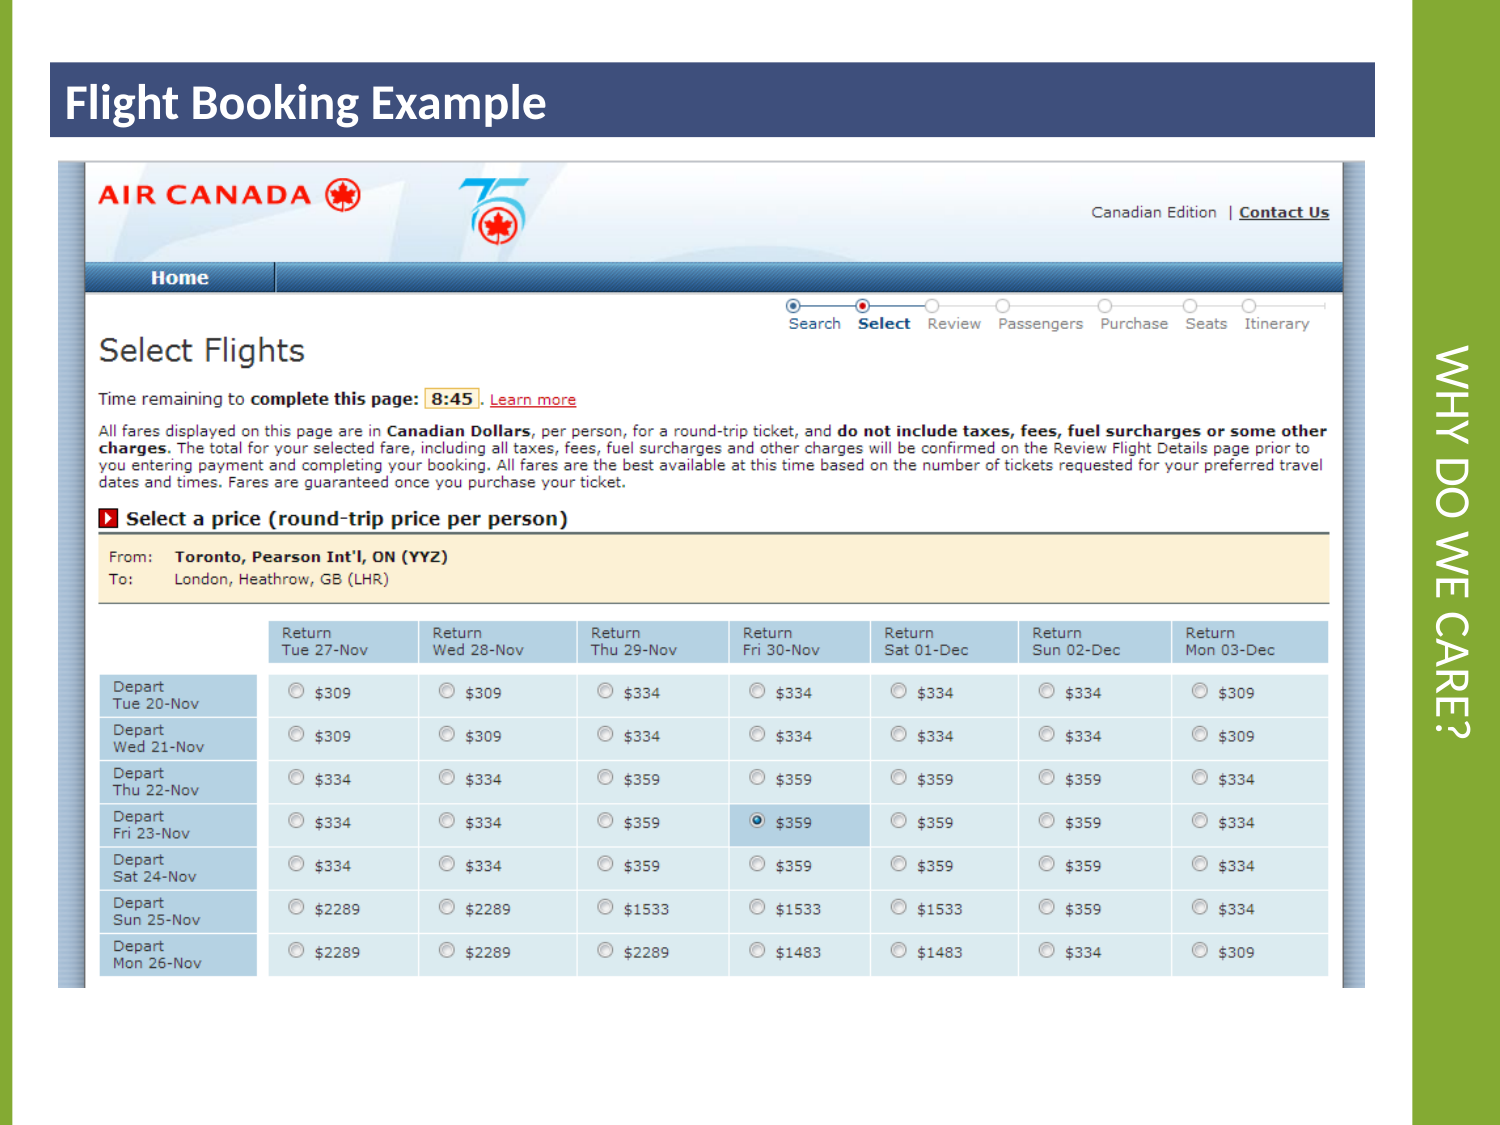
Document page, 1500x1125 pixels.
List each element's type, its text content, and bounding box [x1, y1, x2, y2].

title Why do we care? [1412, 62, 1500, 1025]
list Flight Booking Example [50, 62, 1375, 138]
picture [58, 160, 1365, 988]
